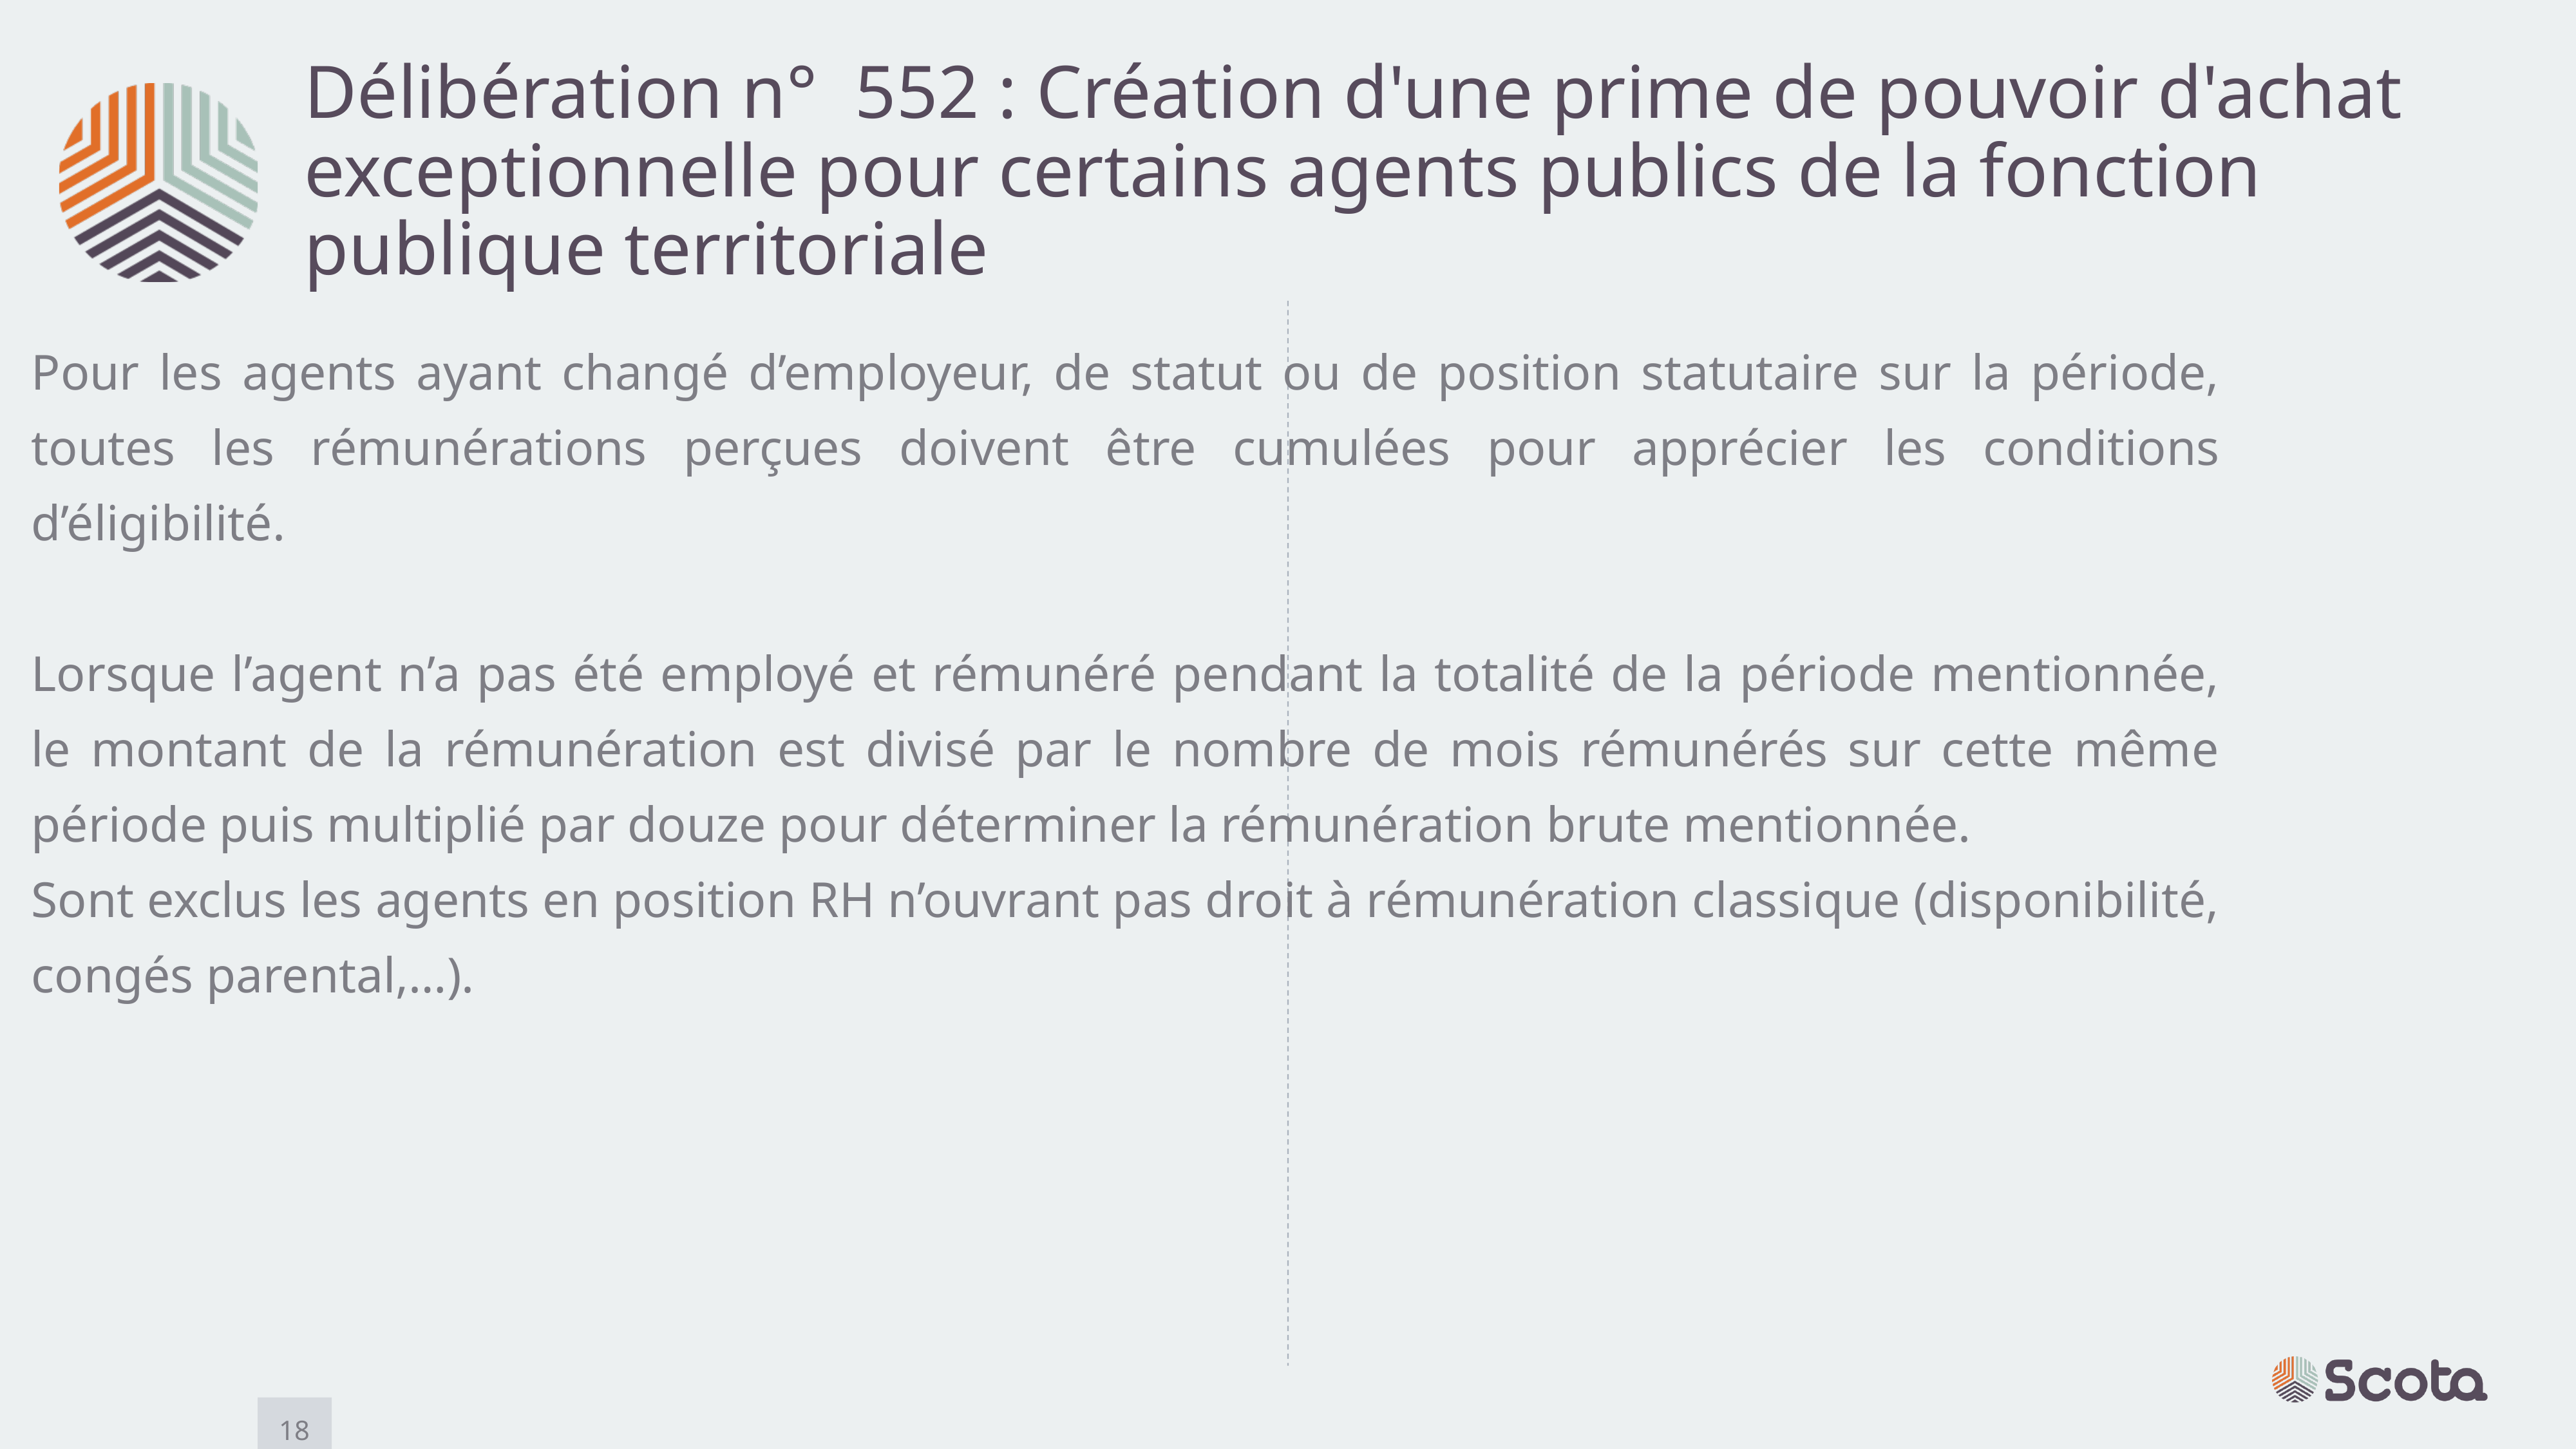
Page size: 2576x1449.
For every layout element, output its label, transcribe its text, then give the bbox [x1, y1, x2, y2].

slide_number 18 [258, 1397, 332, 1449]
picture [2272, 1356, 2488, 1403]
list Délibération n° 552 : Création d'une prime de pouvoir d'achat exceptionnelle pour certains agents publics de la fonction publique territoriale [294, 51, 2488, 162]
text_box Pour les agents ayant changé d’employeur, de statut ou de position statutaire sur la période, toutes les rémunérations perçues doivent être cumulées pour apprécier les conditions d’éligibilité. Lorsque l’agent n’a pas été employé et rémunéré pendant la totalité de la période mentionnée, le montant de la rémunération est divisé par le nombre de mois rémunérés sur cette même période puis multiplié par douze pour déterminer la rémunération brute mentionnée. Sont exclus les agents en position RH n’ouvrant pas droit à rémunération classique (disponibilité, congés parental,…). [22, 319, 2230, 1007]
